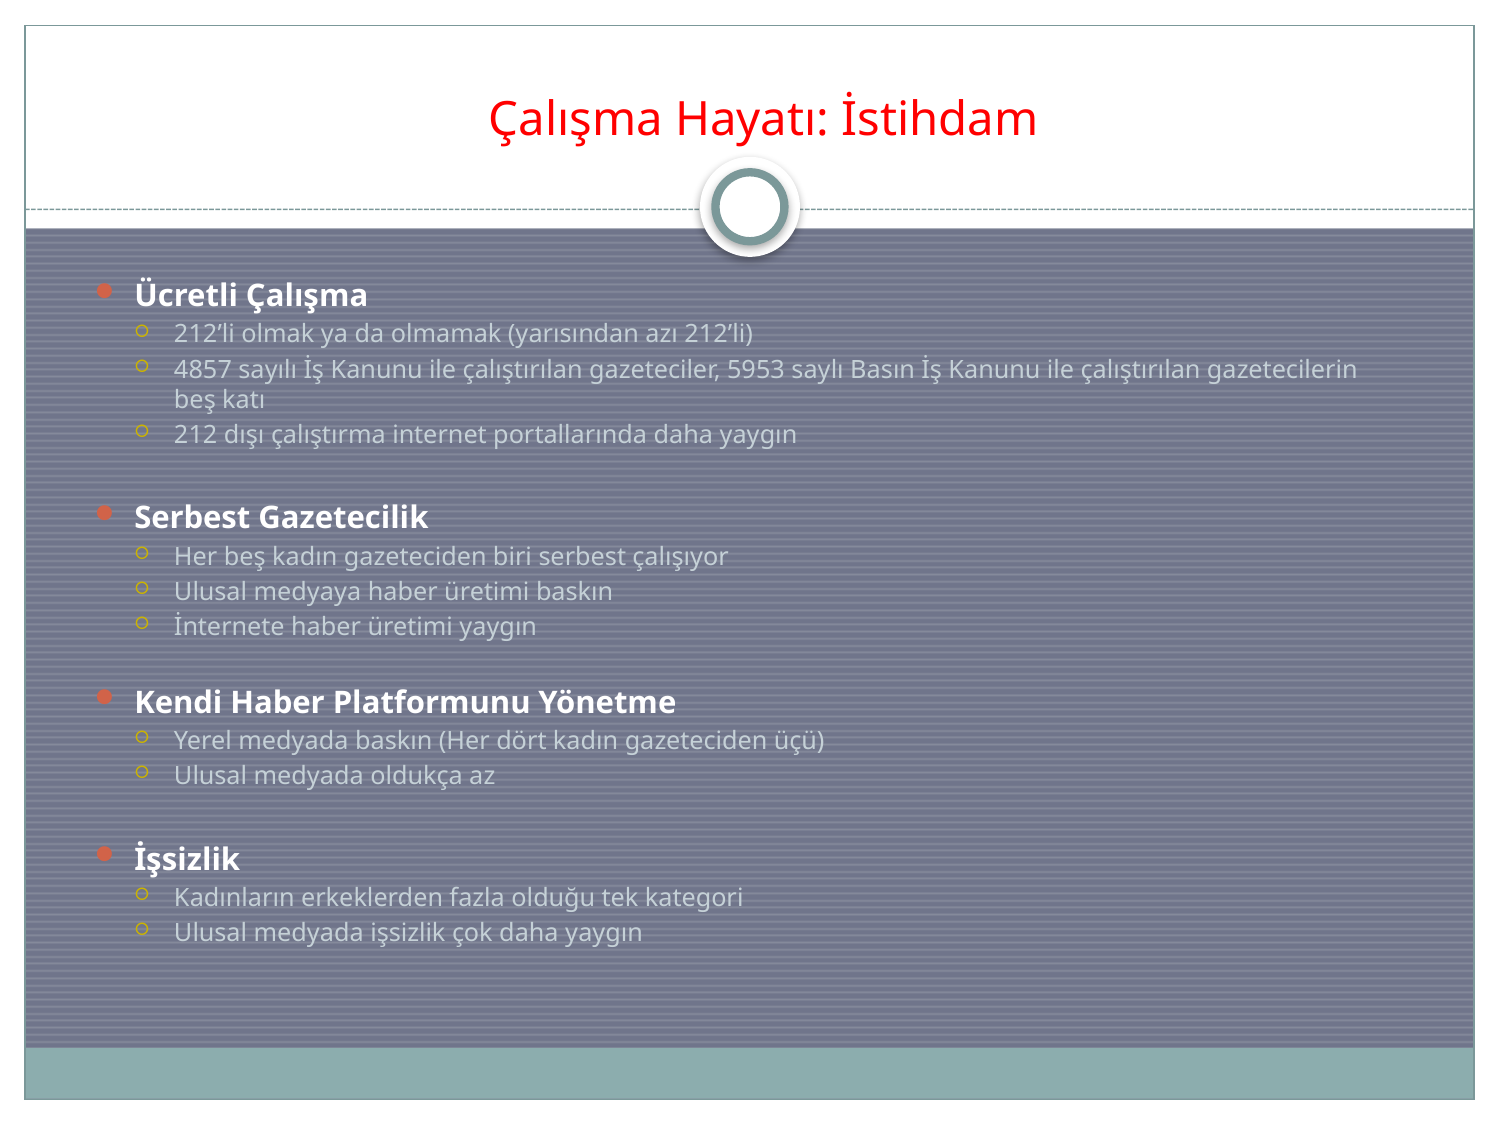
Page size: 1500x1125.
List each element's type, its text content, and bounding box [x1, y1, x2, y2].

text_box Çalışma Hayatı: İstihdam [348, 54, 1129, 154]
list Ücretli Çalışma 212’li olmak ya da olmamak (yarısından azı 212’li) 4857 sayılı İş Kanunu ile çalıştırılan gazeteciler, 5953 saylı Basın İş Kanunu ile çalıştırılan gazetecilerin beş katı 212 dışı çalıştırma internet portallarında daha yaygın Serbest Gazetecilik Her beş kadın gazeteciden biri serbest çalışıyor Ulusal medyaya haber üretimi baskın İnternete haber üretimi yaygın Kendi Haber Platformunu Yönetme Yerel medyada baskın (Her dört kadın gazeteciden üçü) Ulusal medyada oldukça az İşsizlik Kadınların erkeklerden fazla olduğu tek kategori Ulusal medyada işsizlik çok daha yaygın [80, 268, 1397, 958]
